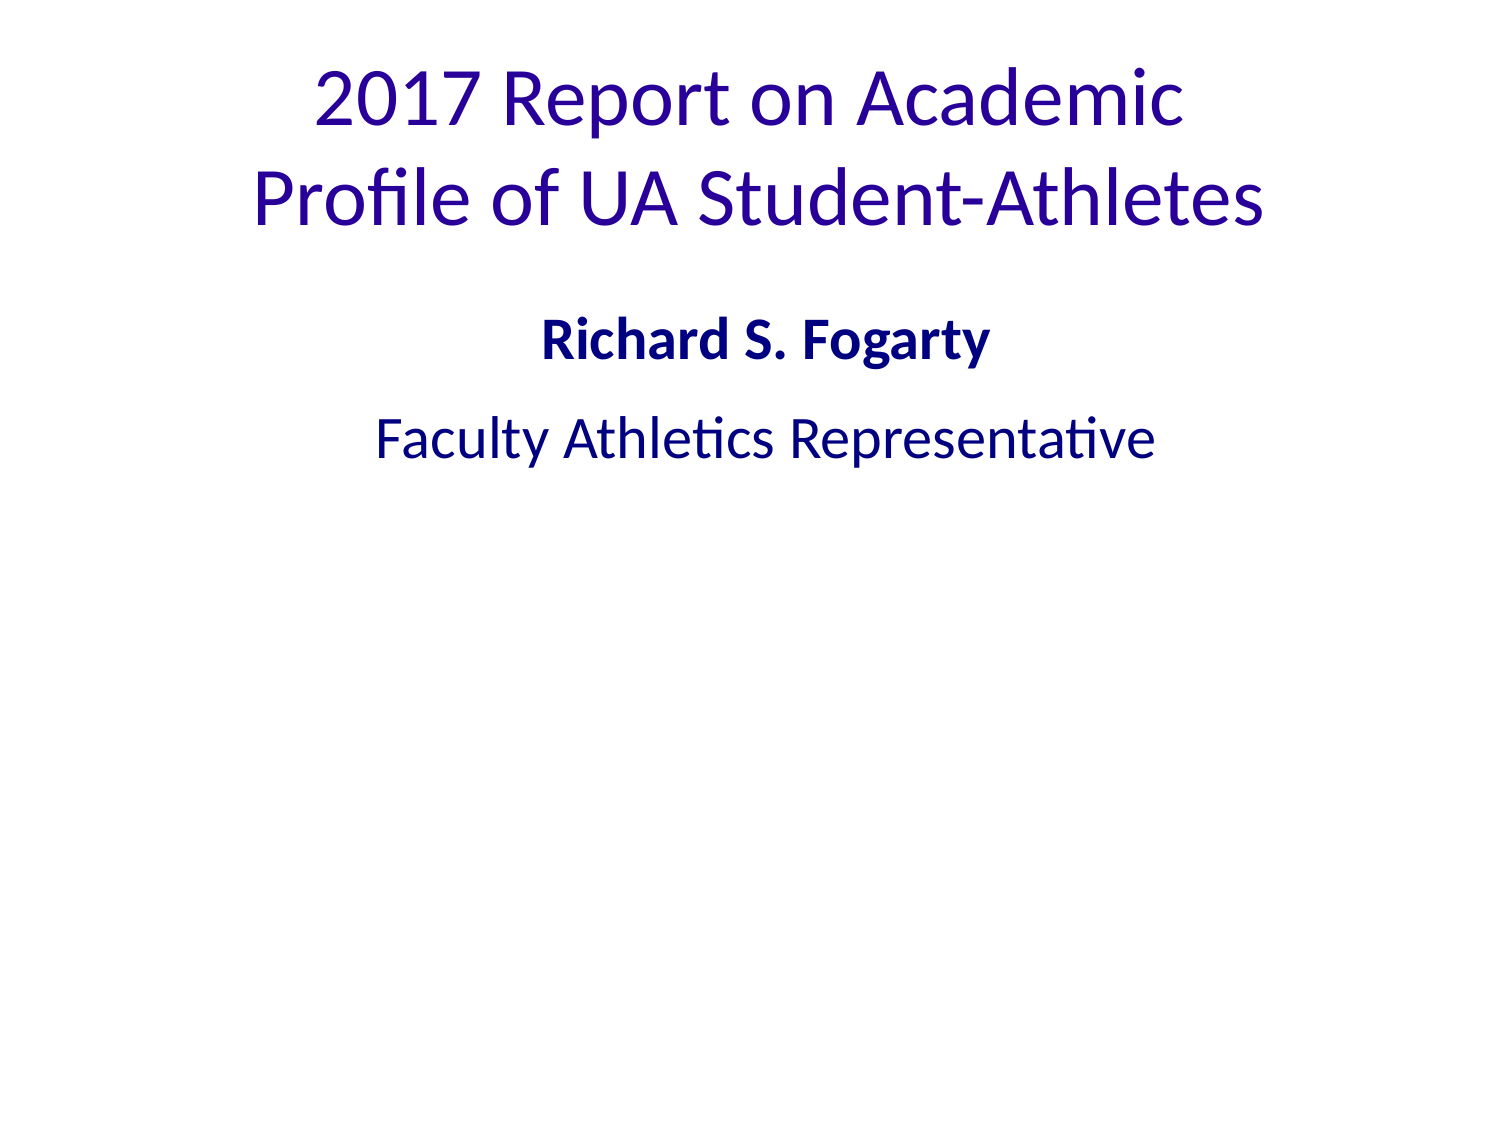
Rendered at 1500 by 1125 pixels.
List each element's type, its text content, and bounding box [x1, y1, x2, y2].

text_box 2017 Report on Academic Profile of UA Student-Athletes [74, 43, 1425, 235]
text_box Richard S. Fogarty Faculty Athletics Representative [107, 294, 1425, 911]
